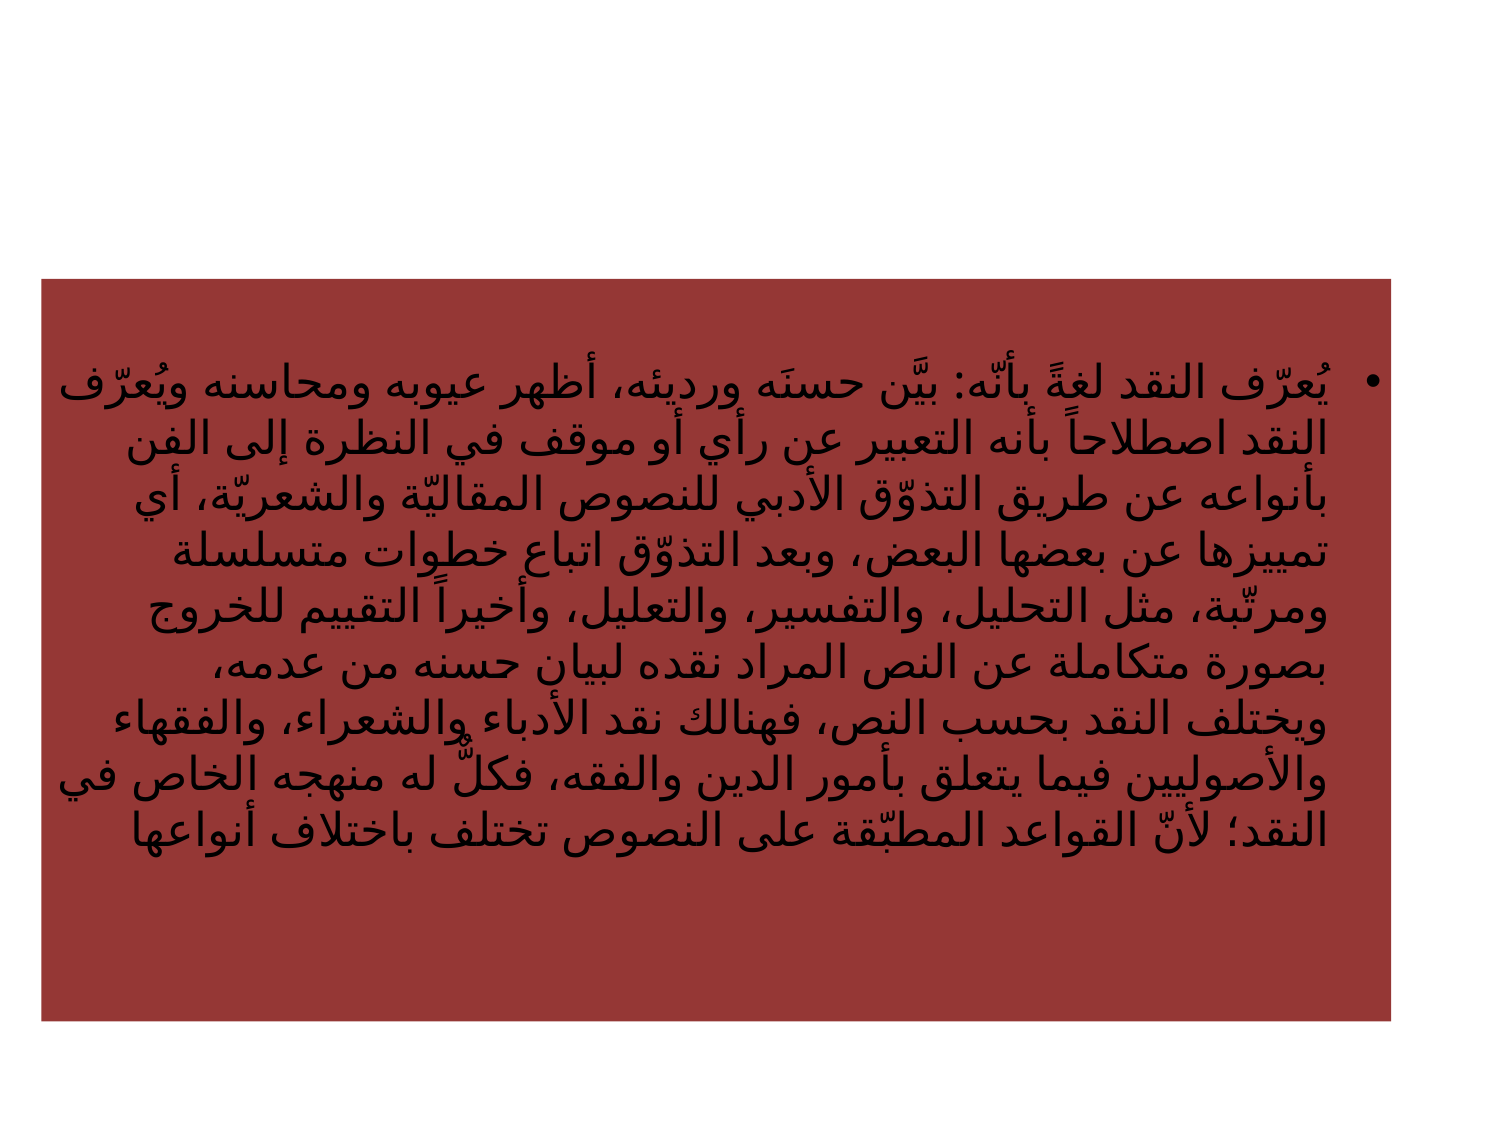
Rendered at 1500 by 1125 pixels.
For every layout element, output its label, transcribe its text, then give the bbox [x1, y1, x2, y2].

list يُعرّف النقد لغةً بأنّه: بيَّن حسنَه ورديئه، أظهر عيوبه ومحاسنه ويُعرّف النقد اصطلاحاً بأنه التعبير عن رأي أو موقف في النظرة إلى الفن بأنواعه عن طريق التذوّق الأدبي للنصوص المقاليّة والشعريّة، أي تمييزها عن بعضها البعض، وبعد التذوّق اتباع خطوات متسلسلة ومرتّبة، مثل التحليل، والتفسير، والتعليل، وأخيراً التقييم للخروج بصورة متكاملة عن النص المراد نقده لبيان حسنه من عدمه، ويختلف النقد بحسب النص، فهنالك نقد الأدباء والشعراء، والفقهاء والأصوليين فيما يتعلق بأمور الدين والفقه، فكلٌّ له منهجه الخاص في النقد؛ لأنّ القواعد المطبّقة على النصوص تختلف باختلاف أنواعها [41, 278, 1392, 1022]
